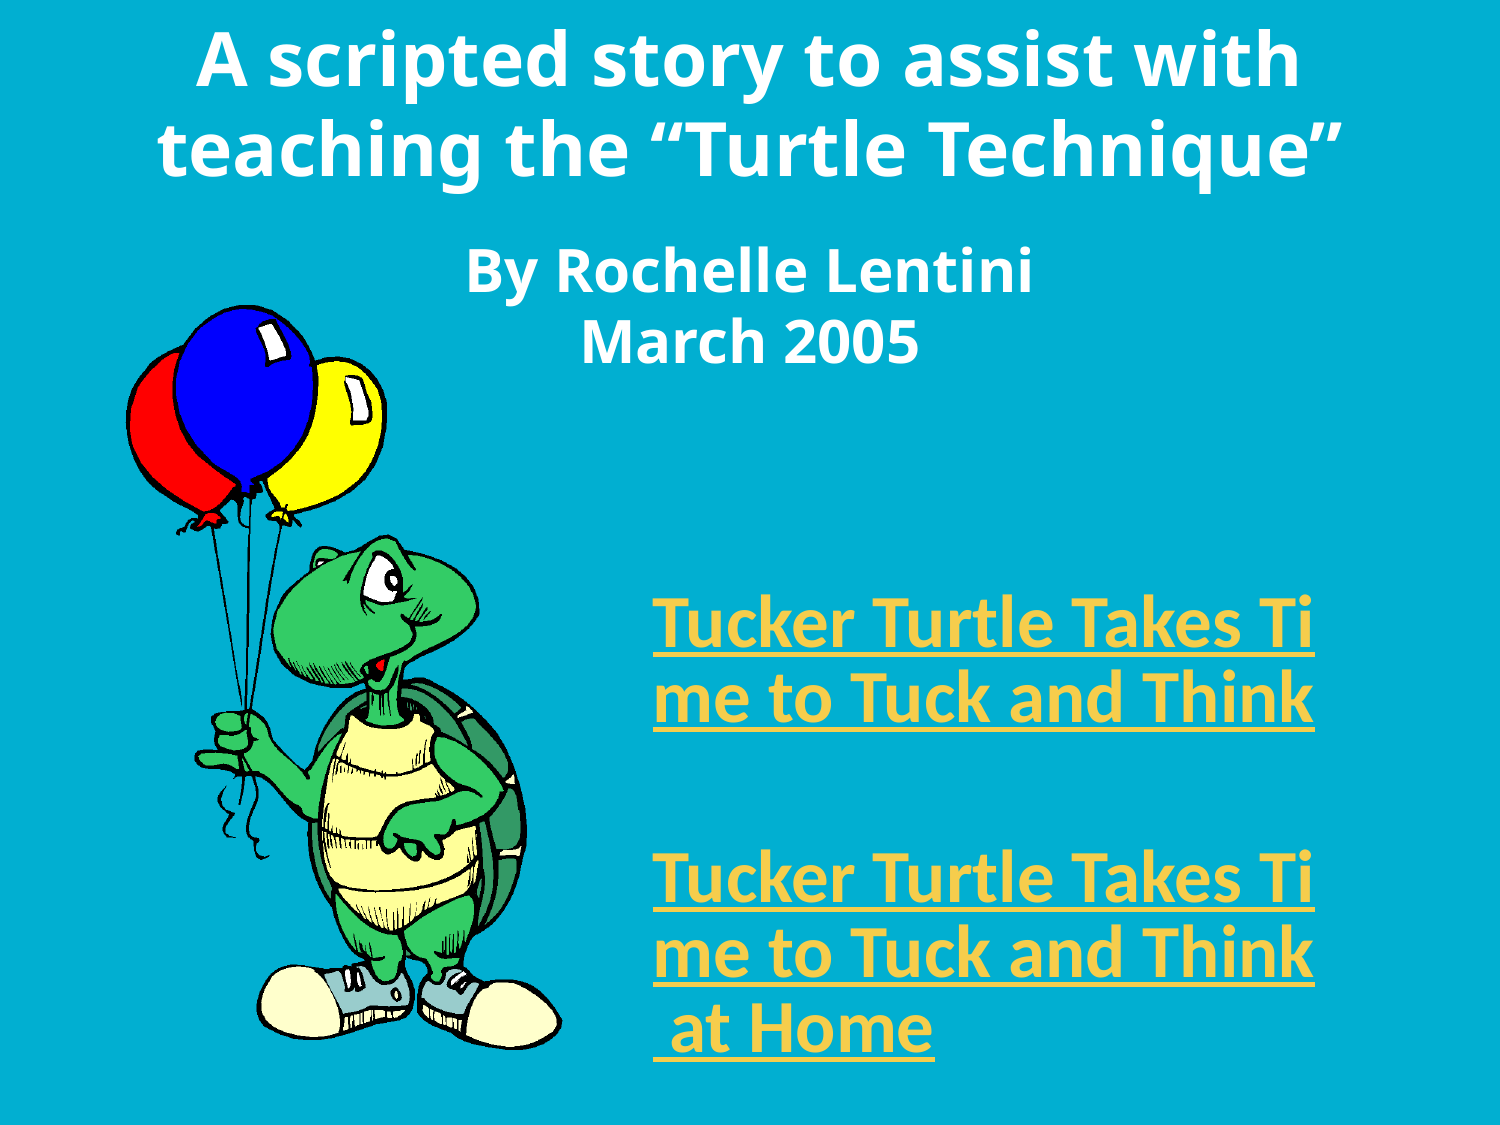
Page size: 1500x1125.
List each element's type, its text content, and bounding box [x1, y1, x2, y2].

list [112, 276, 578, 1051]
text_box Tucker Turtle Takes Time to Tuck and Think Tucker Turtle Takes Time to Tuck and Think at Home [637, 364, 1340, 1050]
title A scripted story to assist with teaching the “Turtle Technique” By Rochelle Lentini March 2005 [62, 0, 1438, 388]
